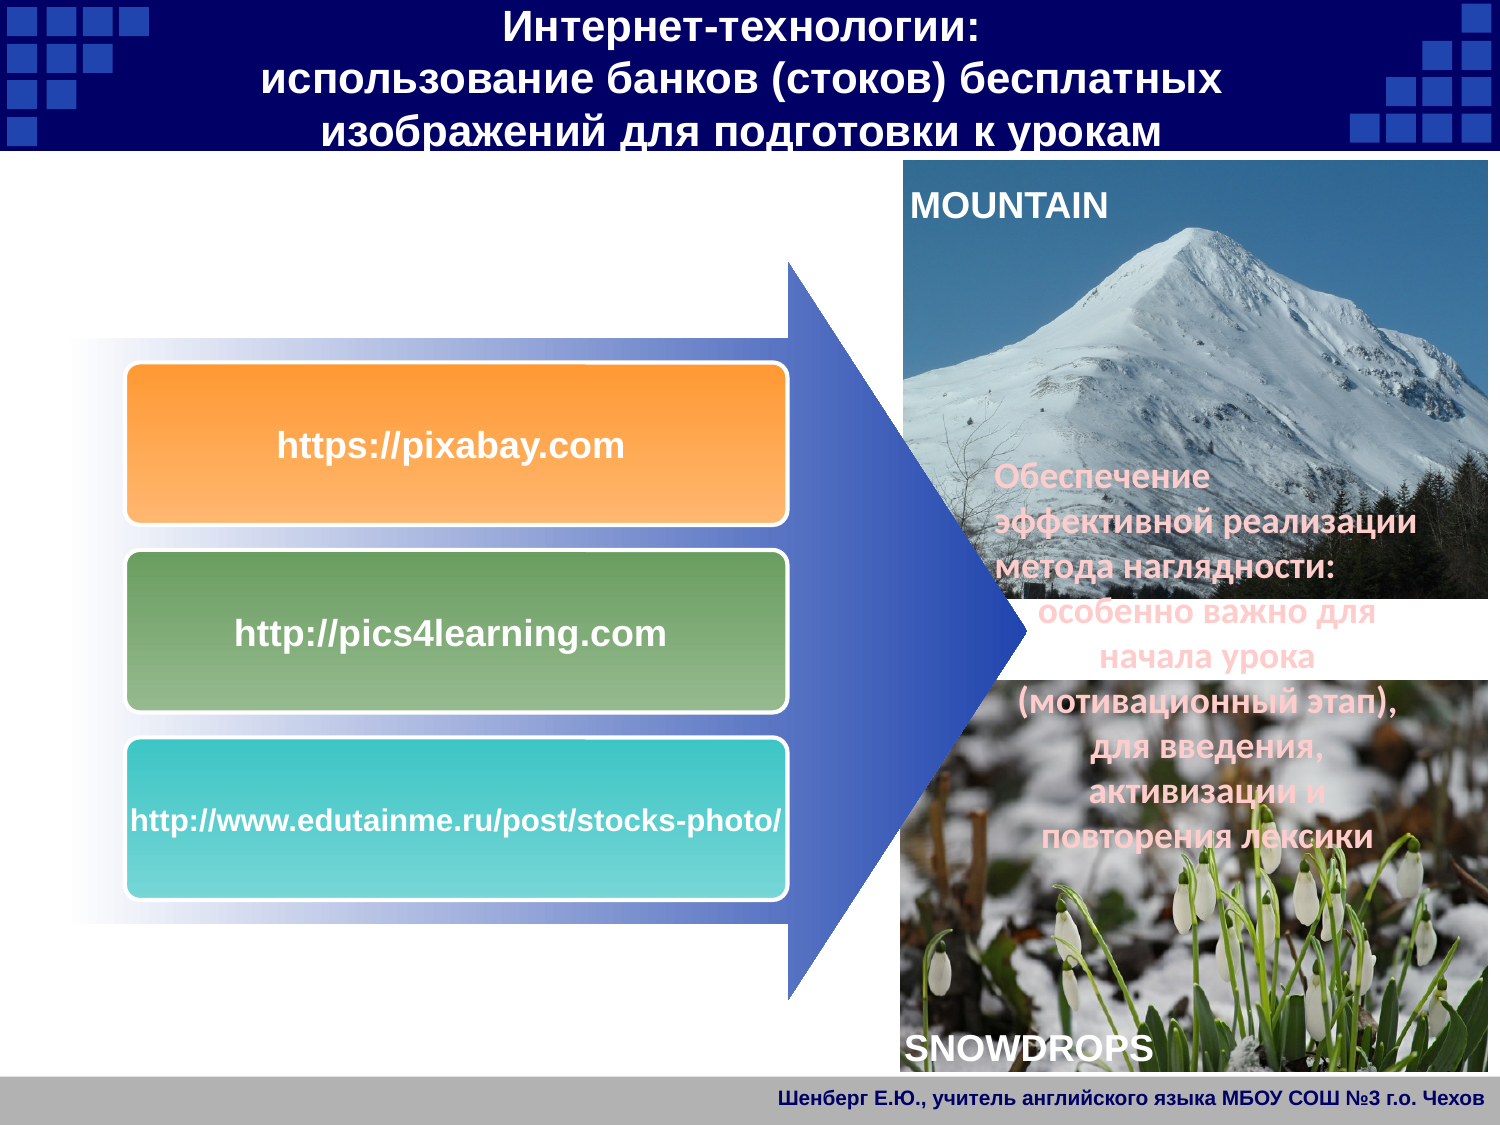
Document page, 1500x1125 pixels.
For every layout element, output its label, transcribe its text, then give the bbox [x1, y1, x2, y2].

text_box [62, 262, 966, 1000]
title Интернет-технологии: использование банков (стоков) бесплатных изображений для подготовки к урокам [135, 11, 1349, 141]
text_box http://www.edutainme.ru/post/stocks-photo/ [124, 737, 788, 900]
text_box https://pixabay.com [124, 362, 788, 525]
text_box MOUNTAIN [895, 173, 903, 234]
text_box SNOWDROPS [889, 1016, 1208, 1077]
text_box http://pics4learning.com [124, 549, 788, 713]
footer Шенберг Е.Ю., учитель английского языка МБОУ СОШ №3 г.о. Чехов [714, 1077, 1500, 1125]
text_box Обеспечение эффективной реализации метода наглядности: особенно важно для начала урока (мотивационный этап), для введения, активизации и повторения лексики [966, 599, 1449, 680]
picture [900, 680, 1488, 1072]
picture [903, 160, 1488, 599]
